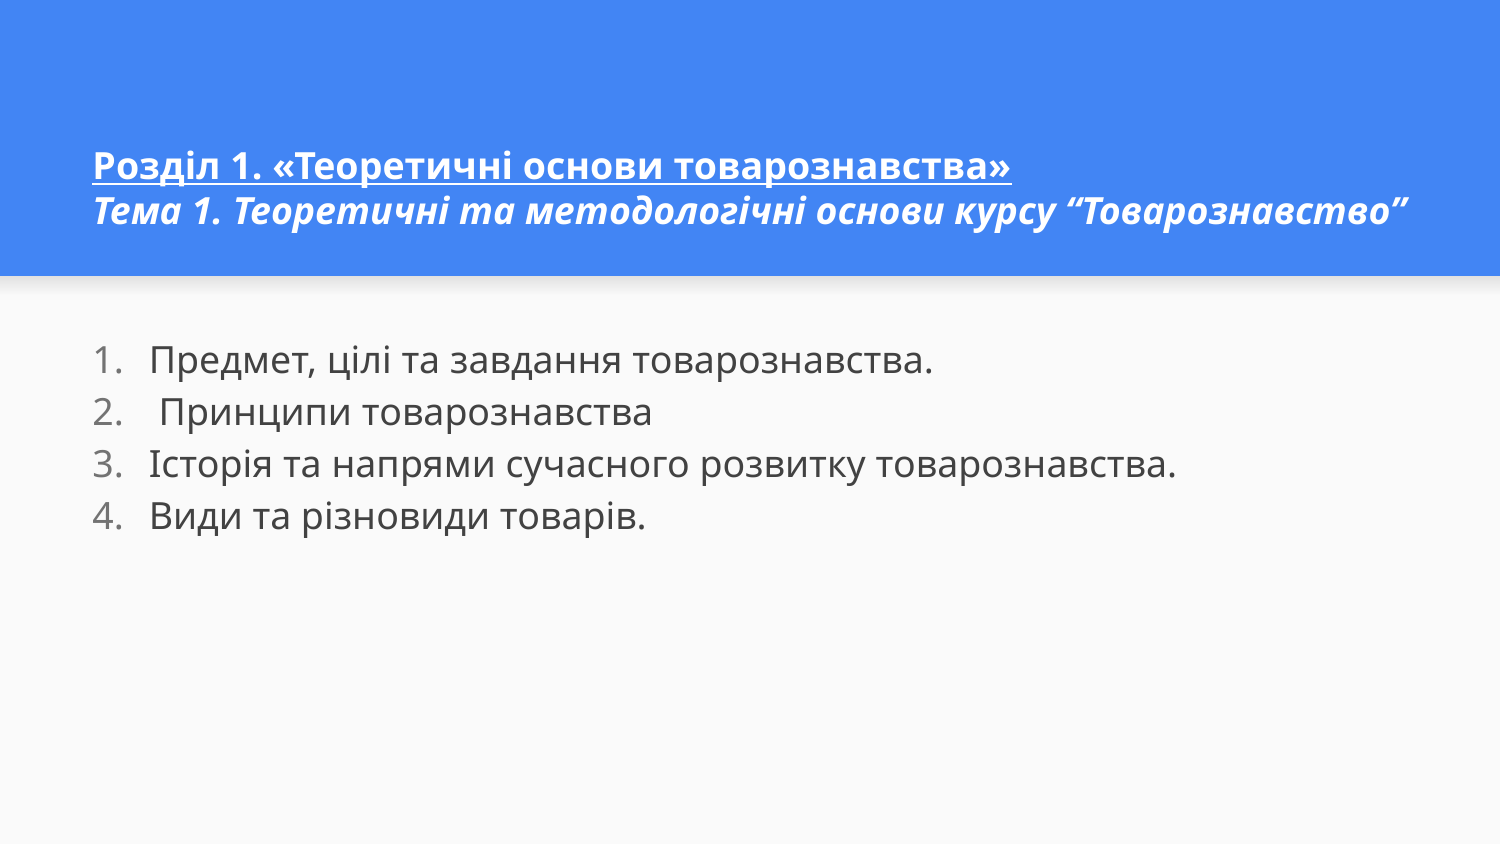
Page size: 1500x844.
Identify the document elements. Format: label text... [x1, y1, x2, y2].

list Предмет, цілі та завдання товарознавства. Принципи товарознавства Історія та напрями сучасного розвитку товарознавства. Види та різновиди товарів. [77, 314, 1427, 760]
title Розділ 1. «Теоретичні основи товарознавства» Тема 1. Теоретичні та методологічні основи курсу “Товарознавство” [77, 121, 1427, 248]
